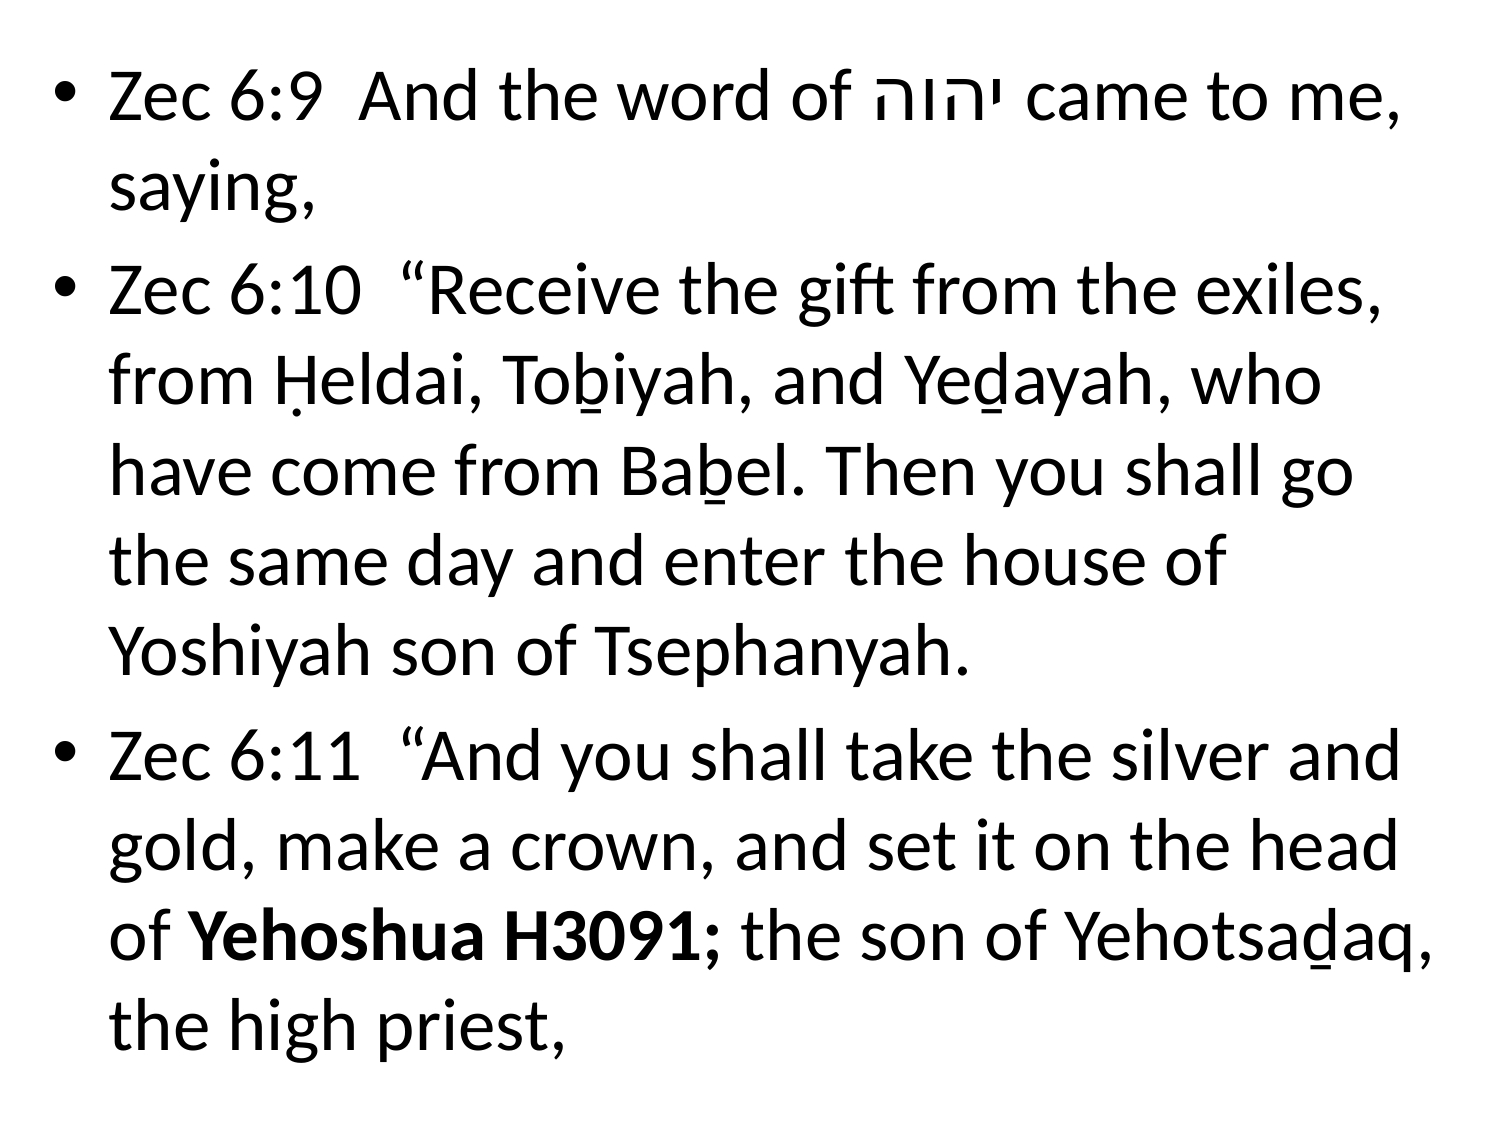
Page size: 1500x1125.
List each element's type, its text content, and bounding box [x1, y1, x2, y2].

list Zec 6:9 And the word of יהוה came to me, saying, Zec 6:10 “Receive the gift from the exiles, from Ḥeldai, Toḇiyah, and Yeḏayah, who have come from Baḇel. Then you shall go the same day and enter the house of Yoshiyah son of Tsephanyah. Zec 6:11 “And you shall take the silver and gold, make a crown, and set it on the head of Yehoshua H3091; the son of Yehotsaḏaq, the high priest, [37, 37, 1463, 1075]
